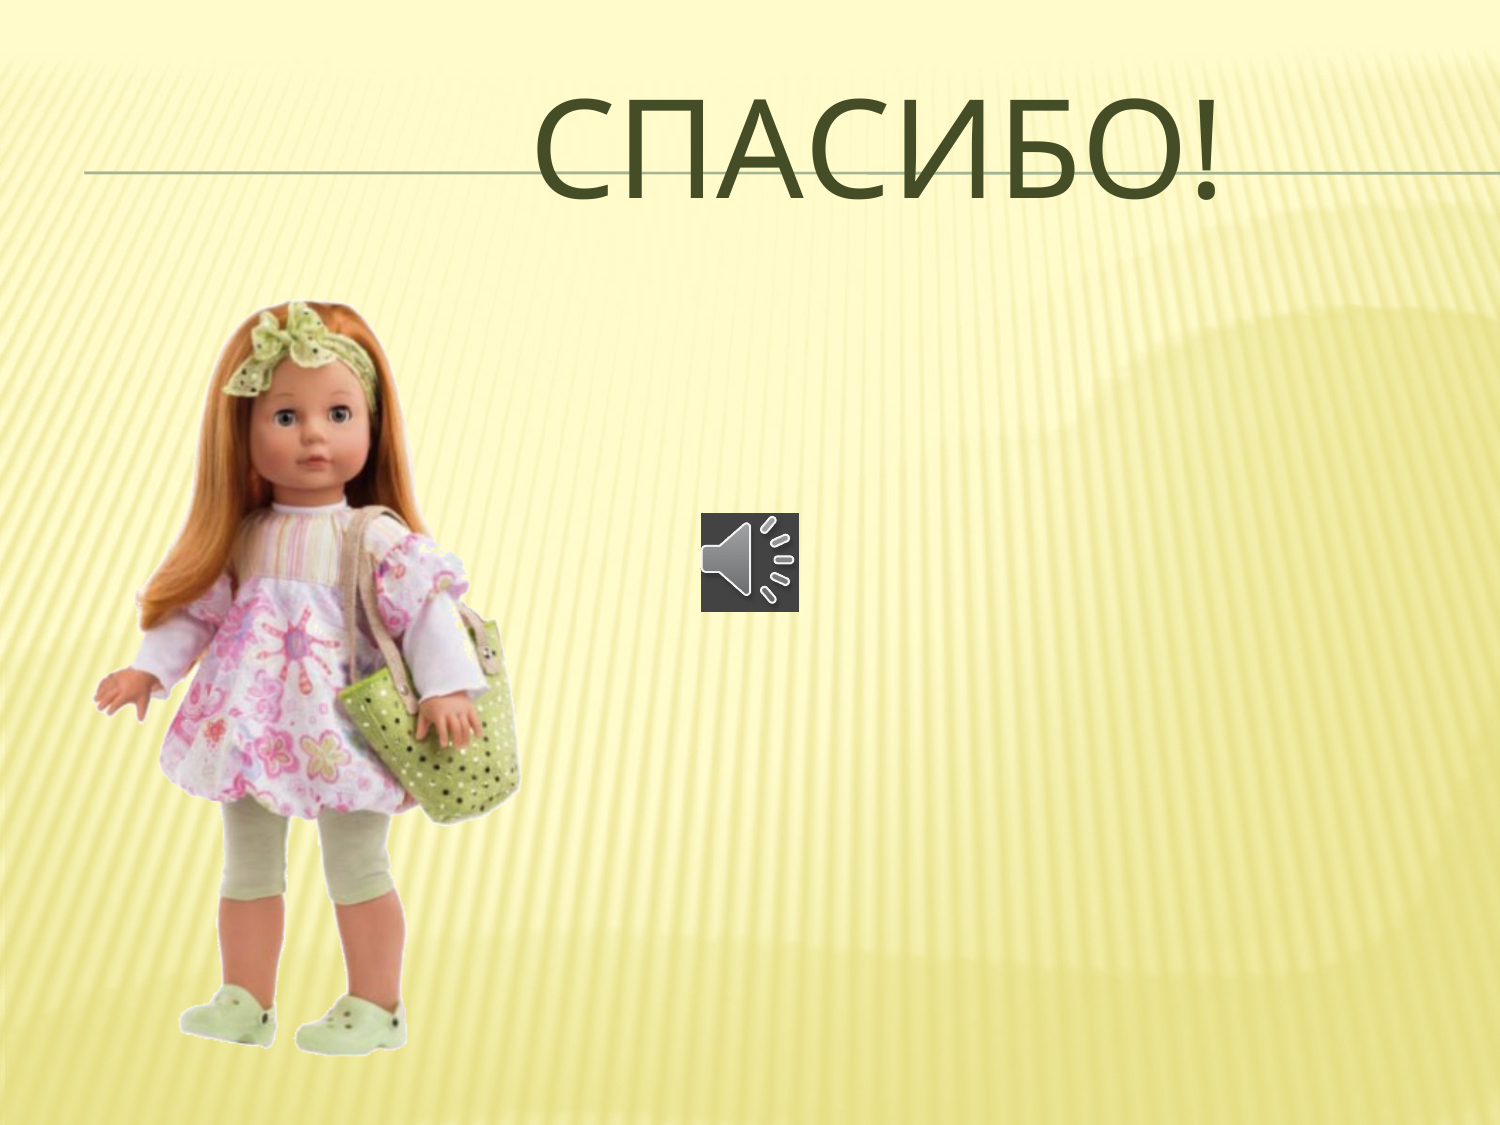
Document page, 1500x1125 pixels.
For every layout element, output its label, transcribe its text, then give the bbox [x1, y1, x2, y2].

picture [52, 279, 574, 1069]
title СПАСИБО! [50, 75, 1475, 213]
picture [699, 512, 801, 613]
